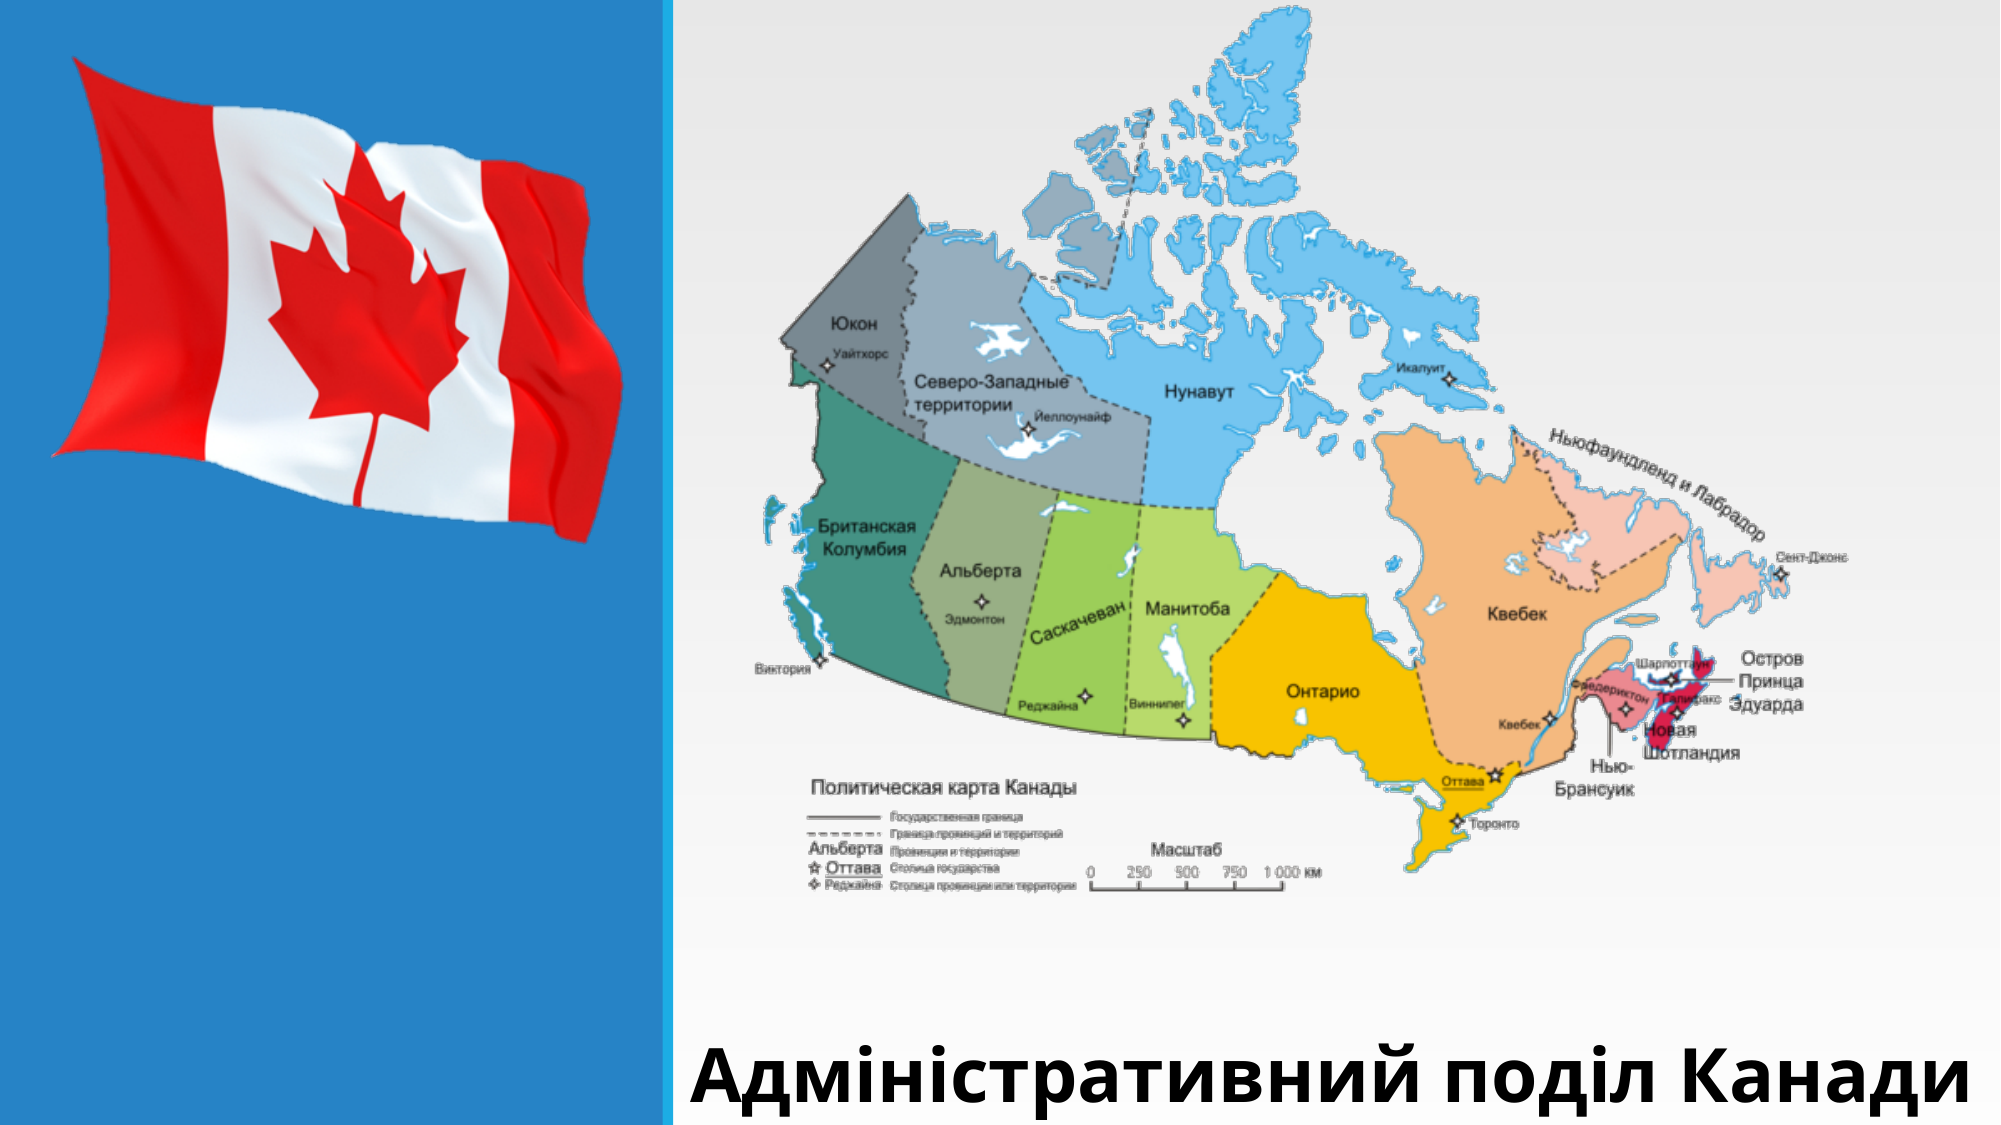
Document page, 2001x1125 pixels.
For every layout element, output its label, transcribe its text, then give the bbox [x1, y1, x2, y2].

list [691, 0, 1863, 946]
title Адміністративний поділ Канади [675, 750, 2000, 1125]
picture [0, 0, 748, 615]
